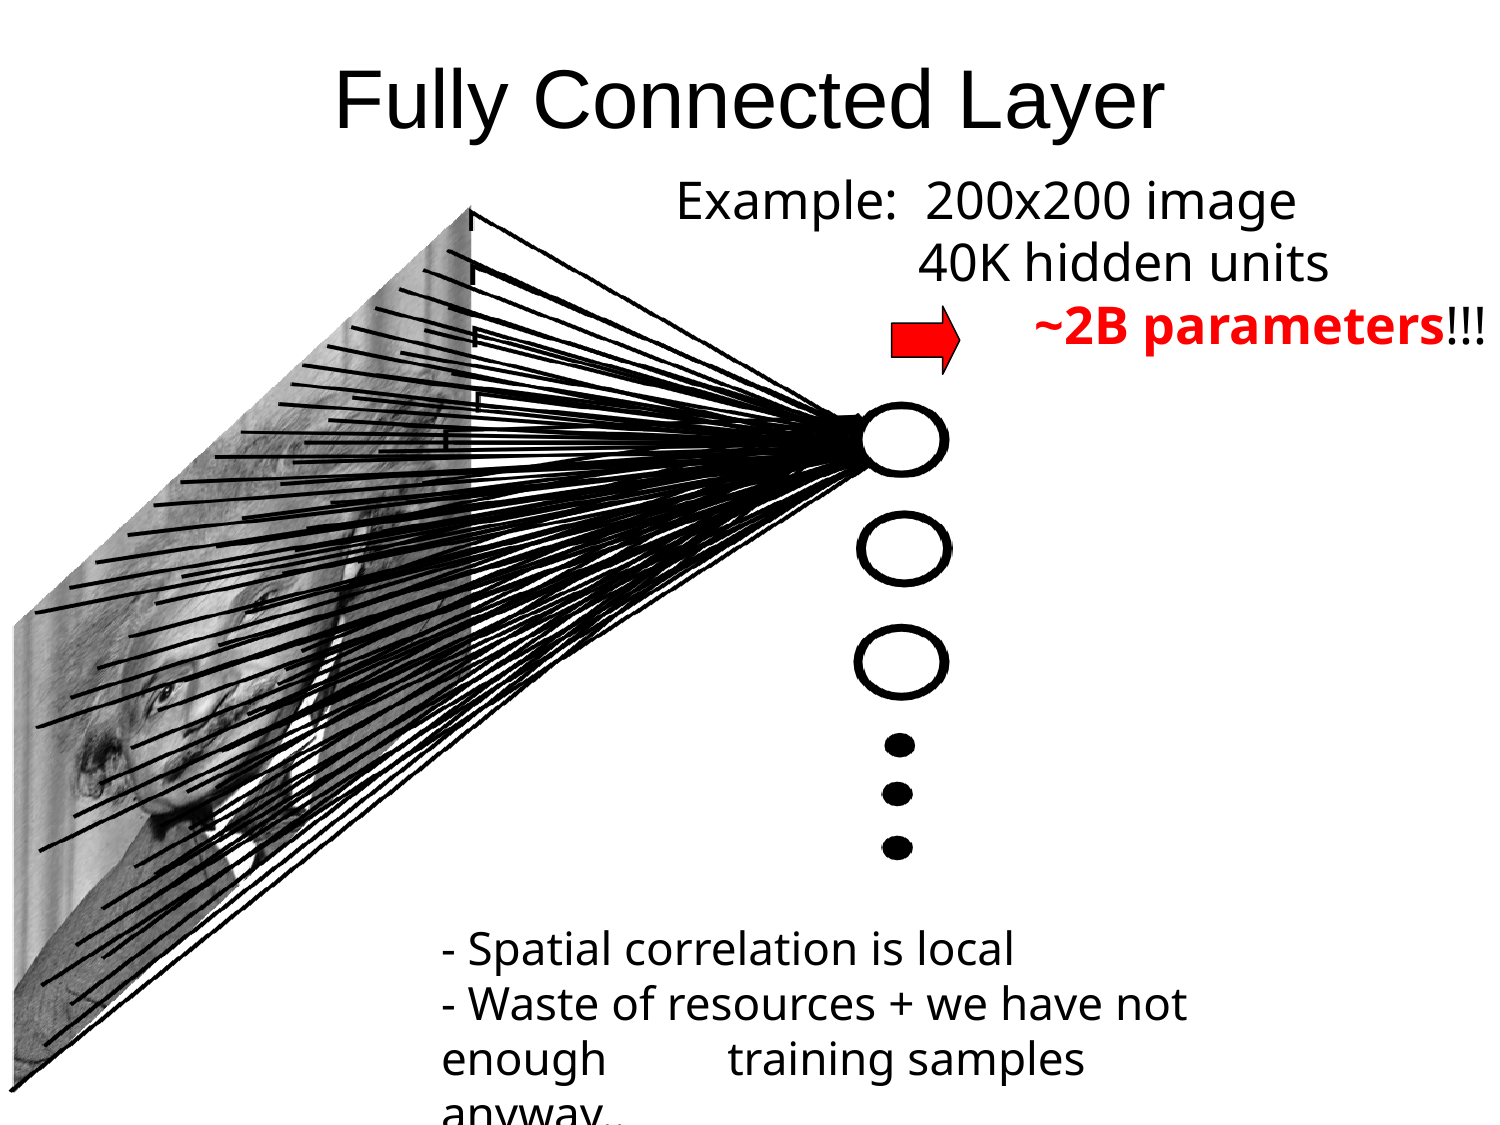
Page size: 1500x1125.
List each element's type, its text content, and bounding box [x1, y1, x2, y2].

text_box - Spatial correlation is local - Waste of resources + we have not enough training samples anyway.. [957, 909, 1279, 1075]
text_box Example: 200x200 image 40K hidden units ~2B parameters!!! [662, 156, 1500, 477]
text_box Fully Connected Layer [112, 37, 1388, 150]
picture [7, 203, 953, 1094]
